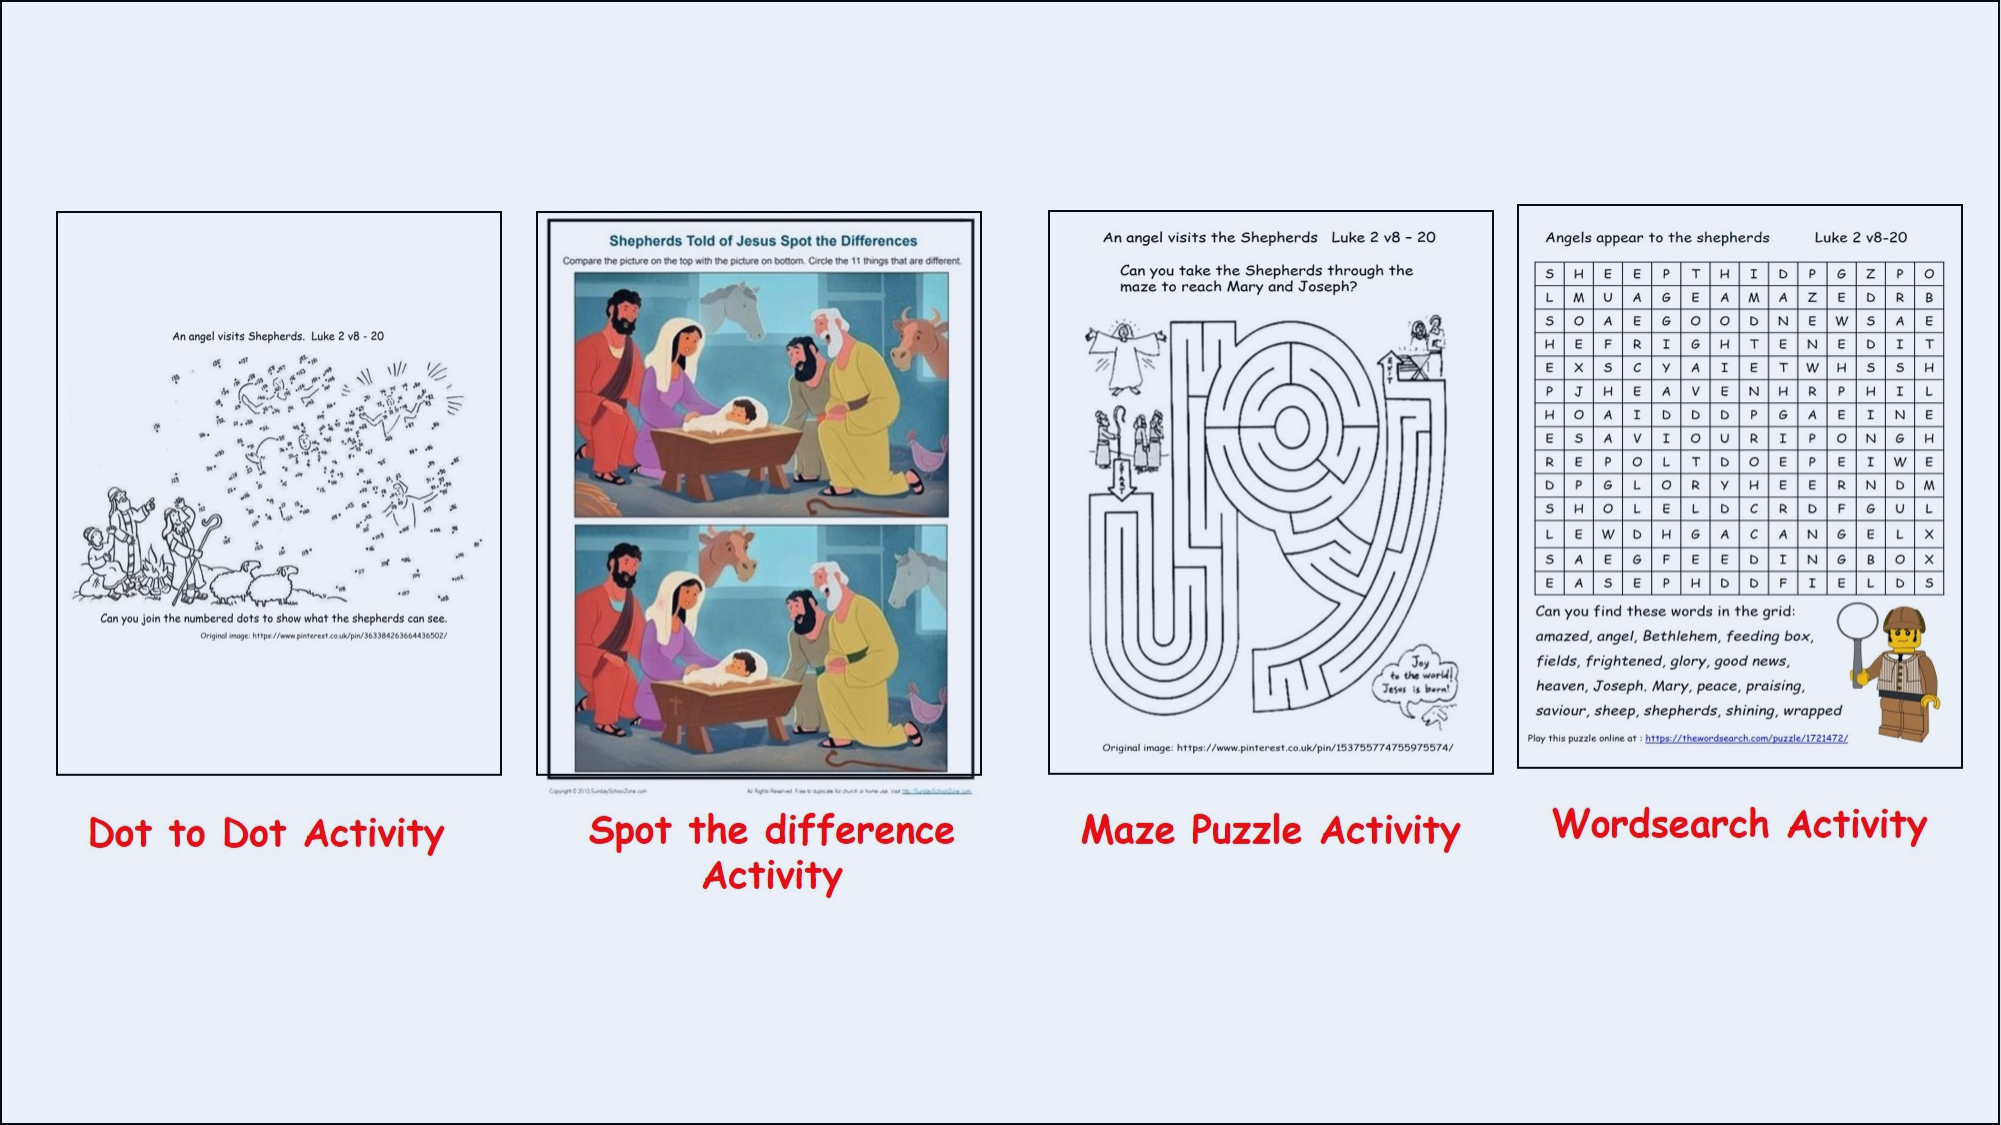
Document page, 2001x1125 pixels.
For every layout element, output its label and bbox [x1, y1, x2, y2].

text_box [0, 0, 2000, 1125]
picture [36, 204, 1963, 920]
